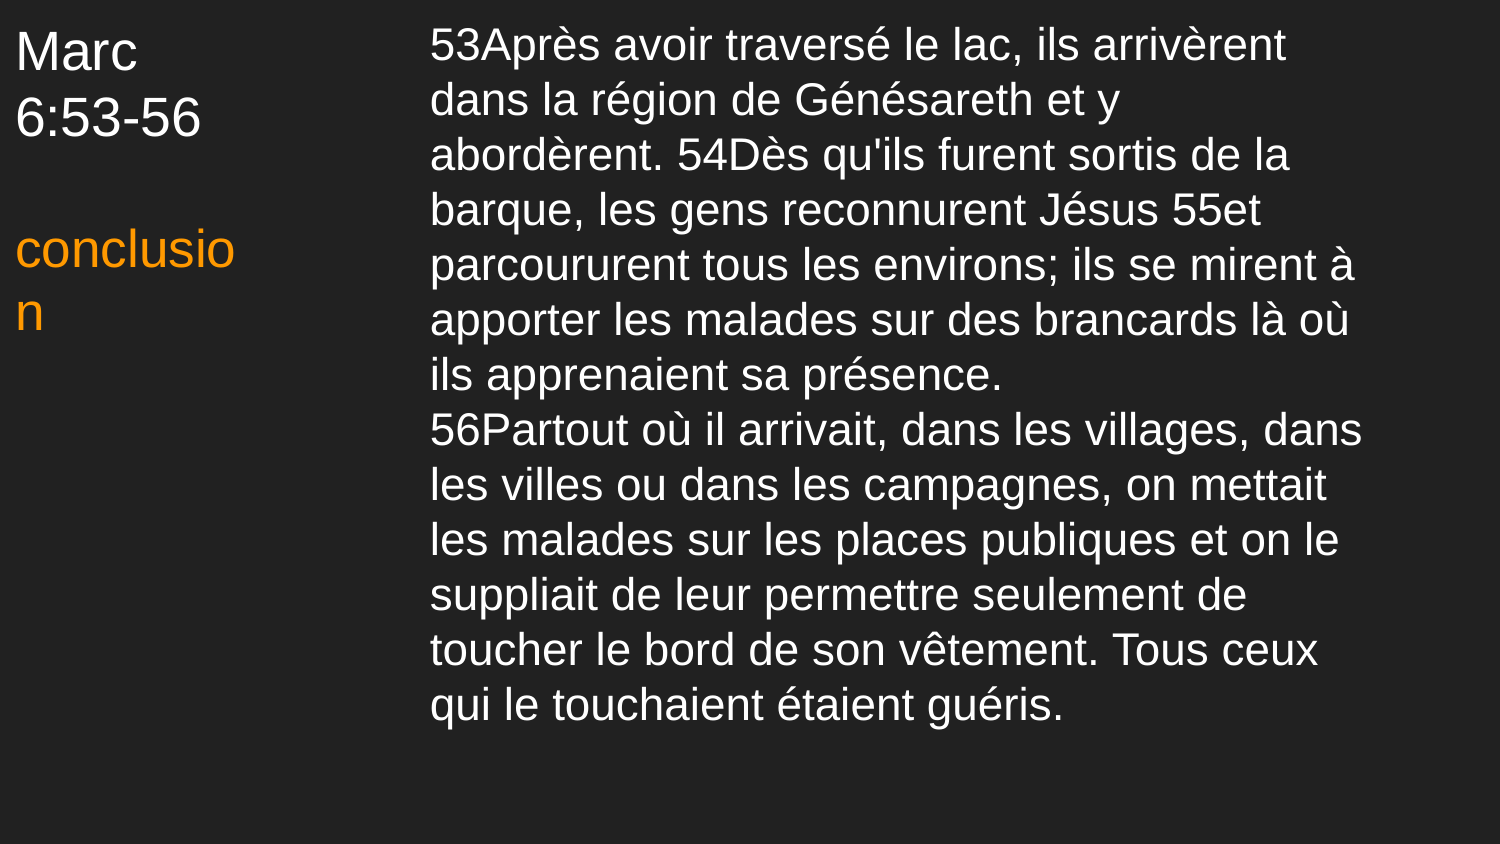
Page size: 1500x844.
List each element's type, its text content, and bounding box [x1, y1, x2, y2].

title Marc 6:53-56 conclusion [0, 0, 275, 360]
text_box 53Après avoir traversé le lac, ils arrivèrent dans la région de Génésareth et y abordèrent. 54Dès qu'ils furent sortis de la barque, les gens reconnurent Jésus 55et parcoururent tous les environs; ils se mirent à apporter les malades sur des brancards là où ils apprenaient sa présence. 56Partout où il arrivait, dans les villages, dans les villes ou dans les campagnes, on mettait les malades sur les places publiques et on le suppliait de leur permettre seulement de toucher le bord de son vêtement. Tous ceux qui le touchaient étaient guéris. [414, 0, 1383, 745]
